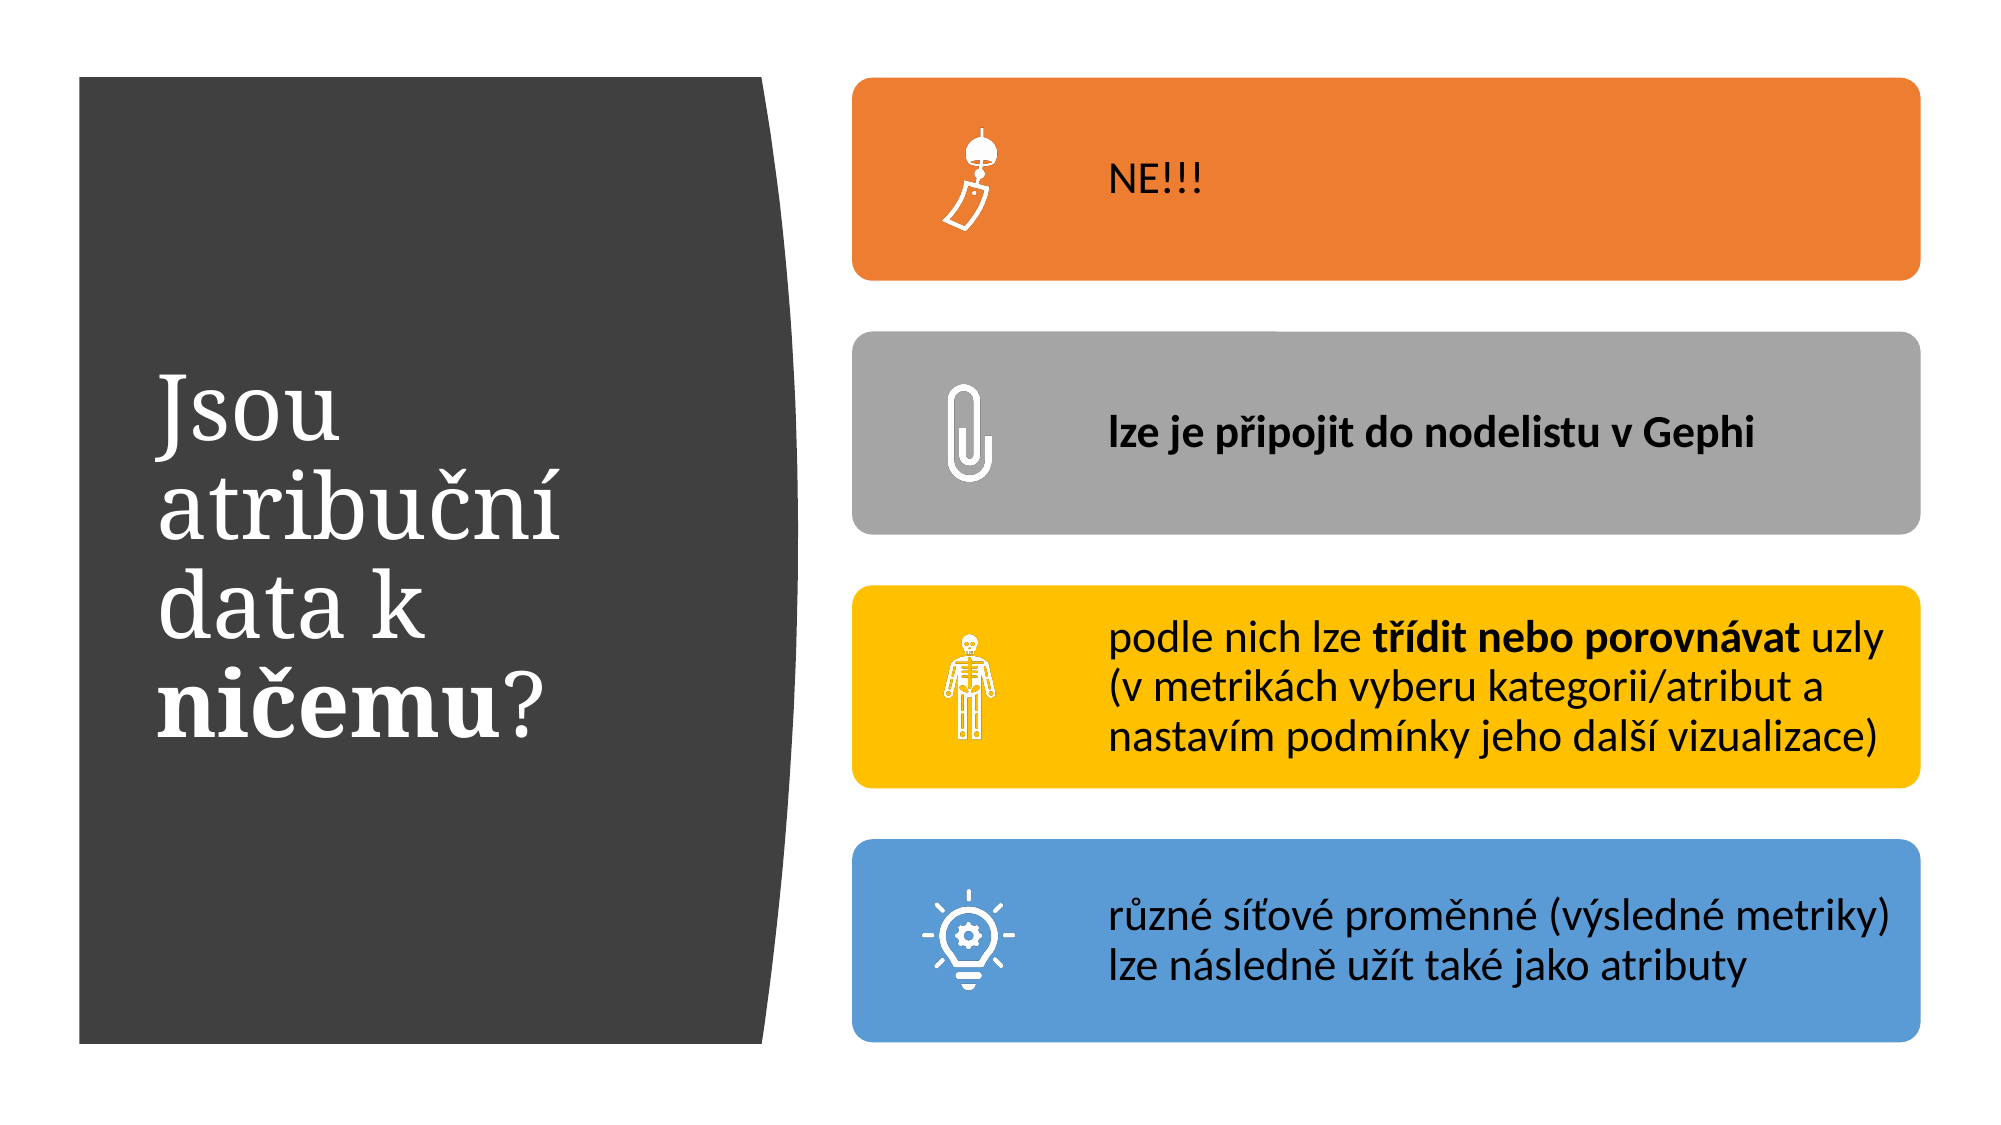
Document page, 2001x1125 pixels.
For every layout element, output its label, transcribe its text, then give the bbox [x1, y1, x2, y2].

text_box [78, 76, 800, 1045]
title Jsou atribuční data k ničemu? [141, 166, 702, 953]
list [852, 77, 1921, 1043]
